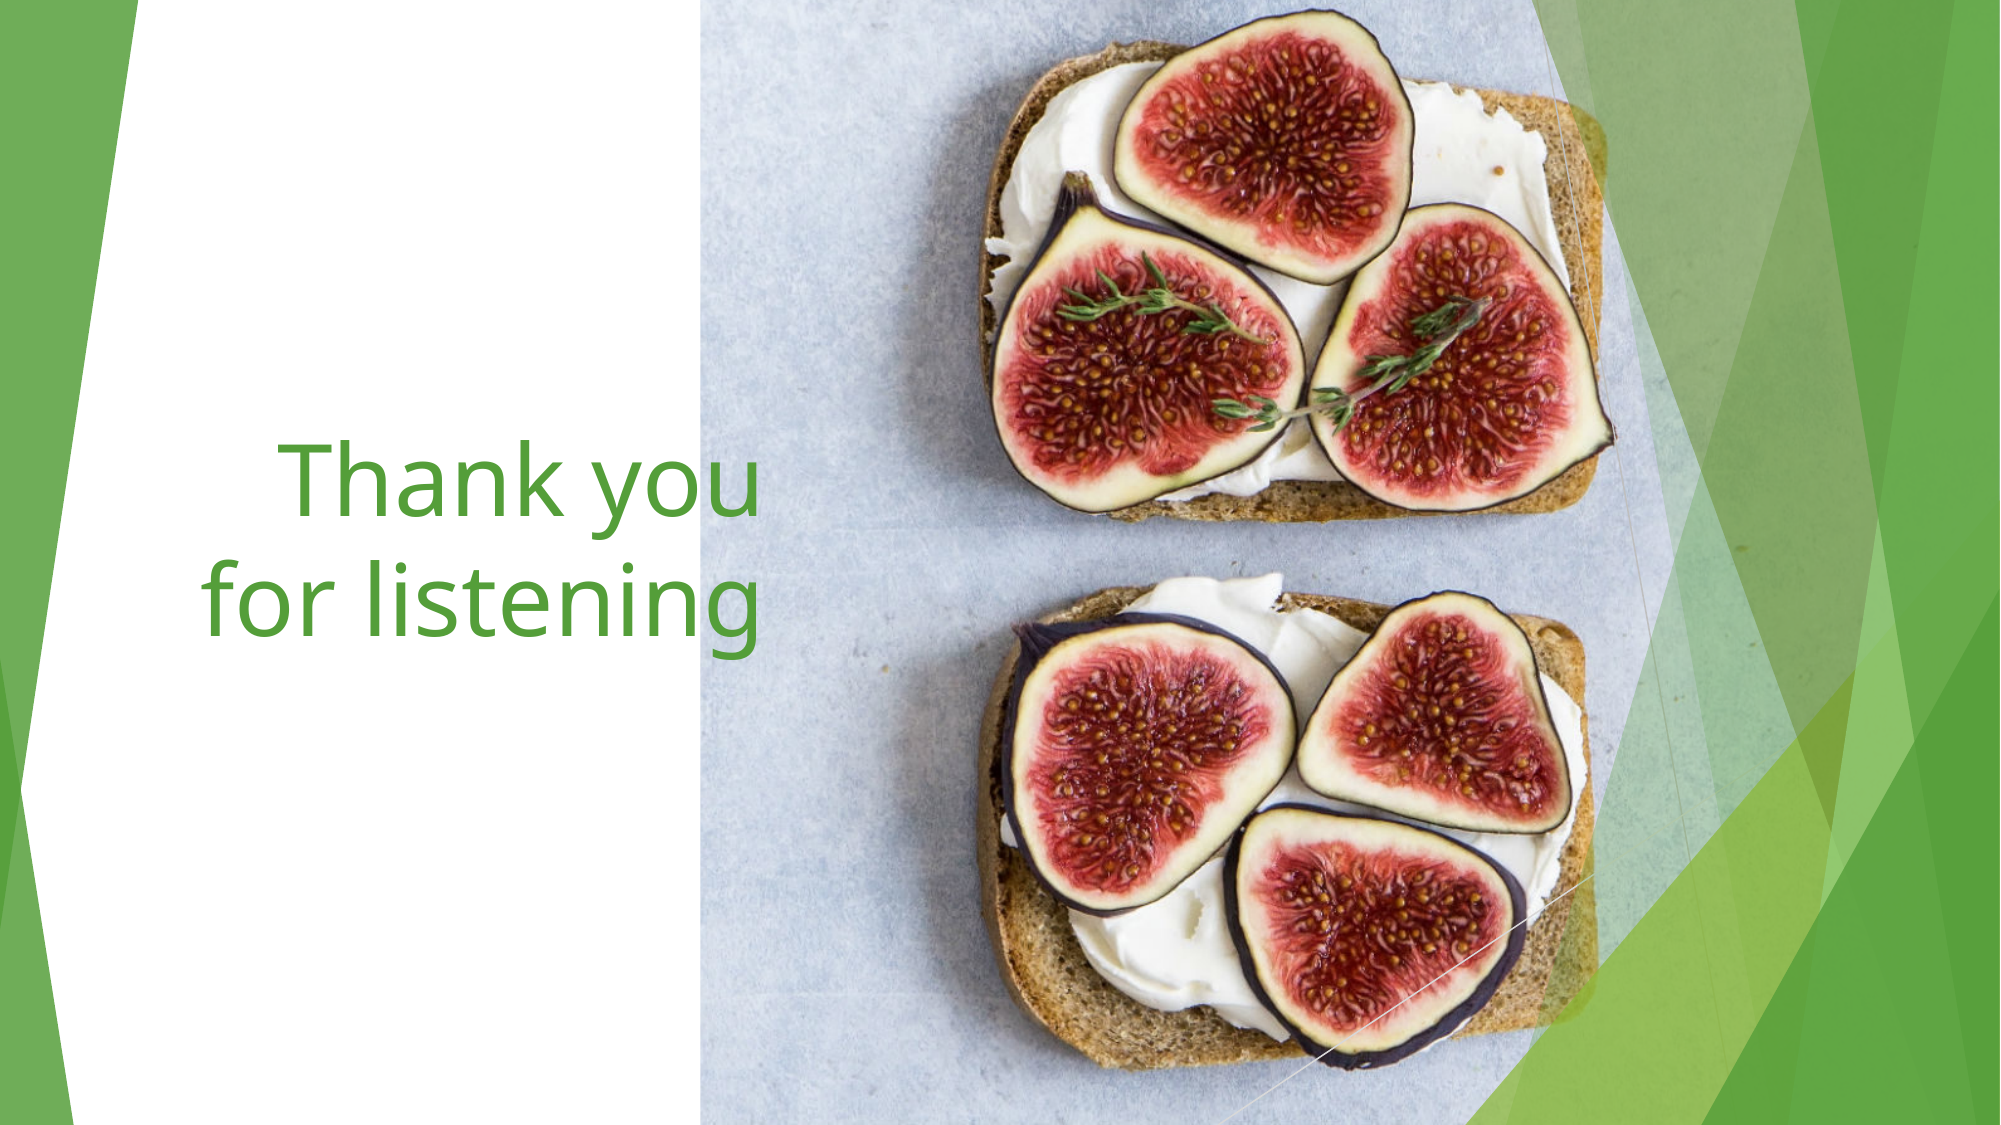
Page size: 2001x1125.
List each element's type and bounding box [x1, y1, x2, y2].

text_box [0, 0, 698, 1125]
picture [700, 0, 2000, 1125]
